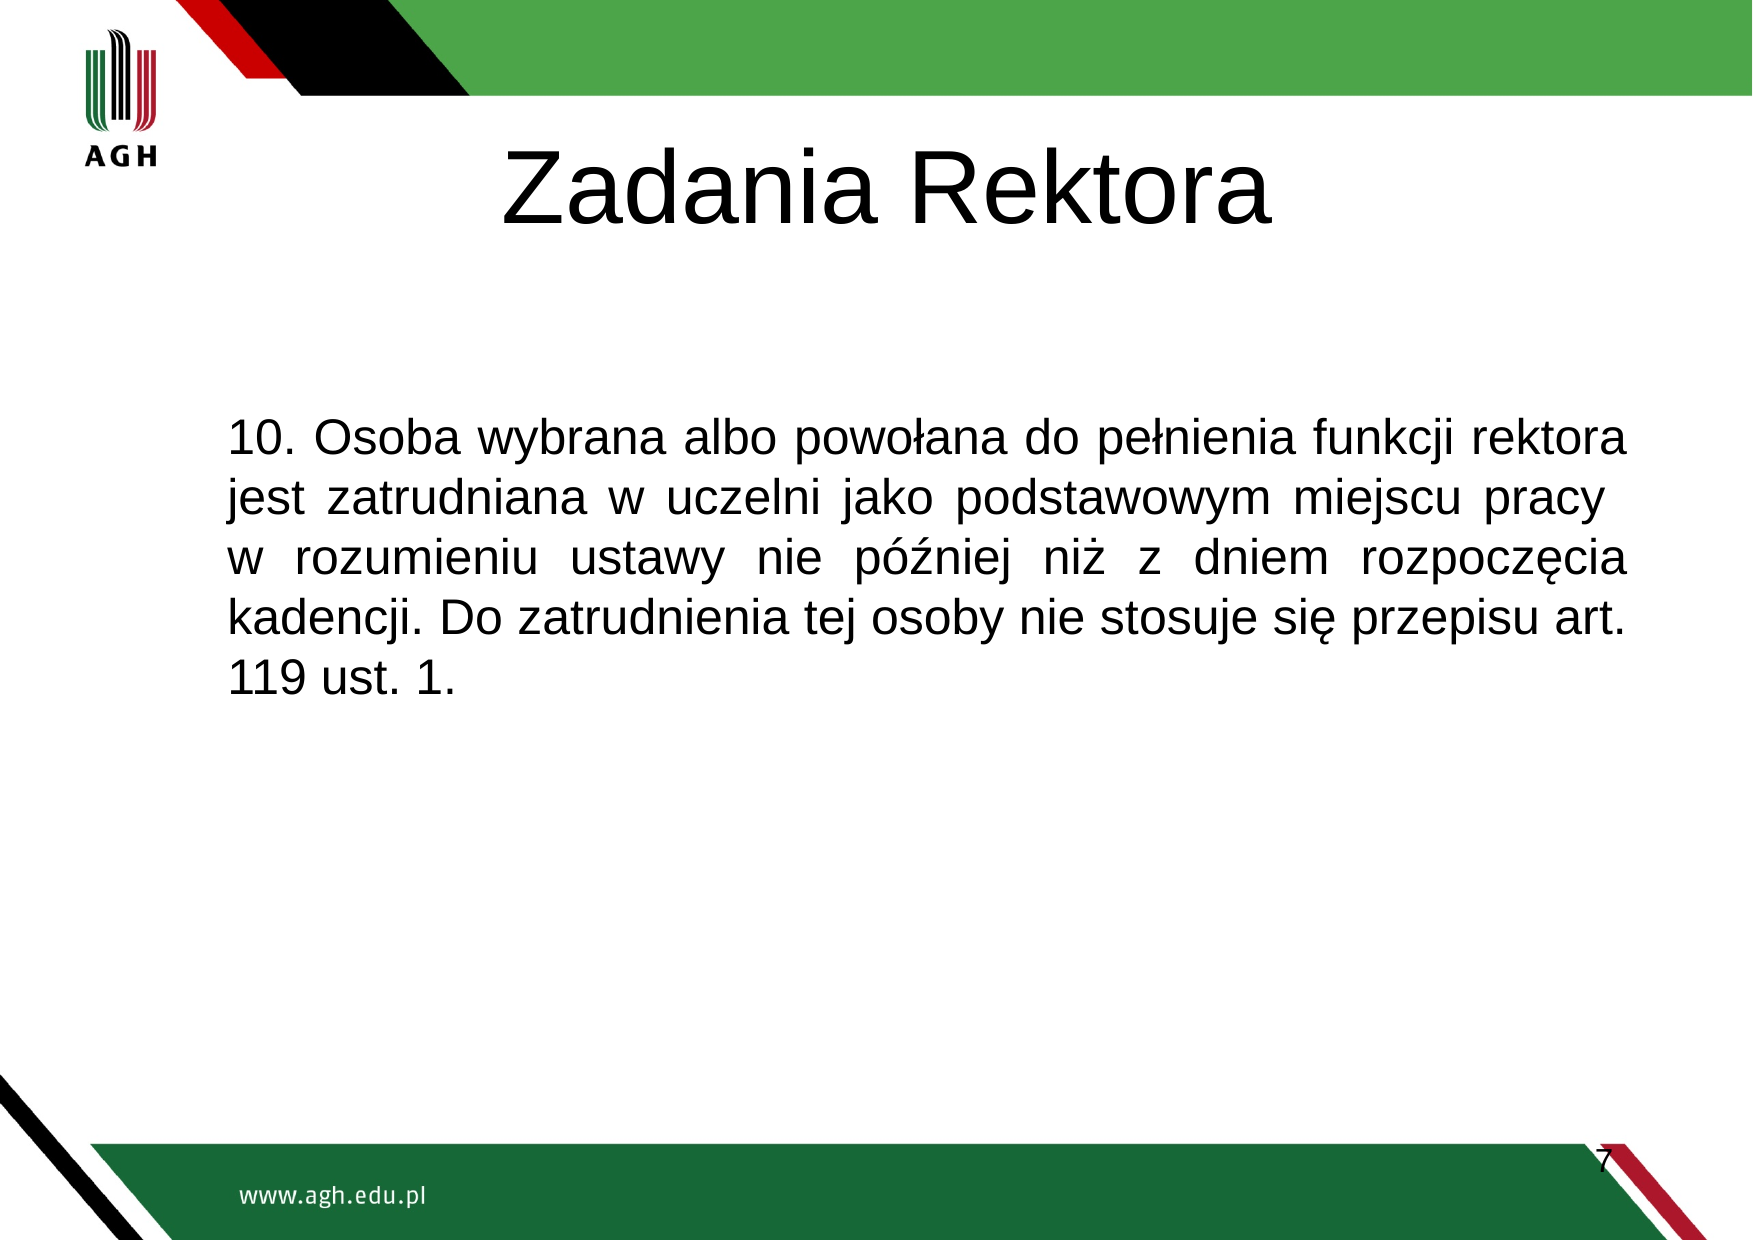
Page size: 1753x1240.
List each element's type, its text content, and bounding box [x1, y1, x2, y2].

list 10. Osoba wybrana albo powołana do pełnienia funkcji rektora jest zatrudniana w uczelni jako podstawowym miejscu pracy w rozumieniu ustawy nie później niż z dniem rozpoczęcia kadencji. Do zatrudnienia tej osoby nie stosuje się przepisu art. 119 ust. 1. [131, 397, 1643, 1184]
slide_number 7 [1565, 1130, 1622, 1184]
picture [0, 0, 1753, 1240]
title Zadania Rektora [131, 111, 1643, 352]
